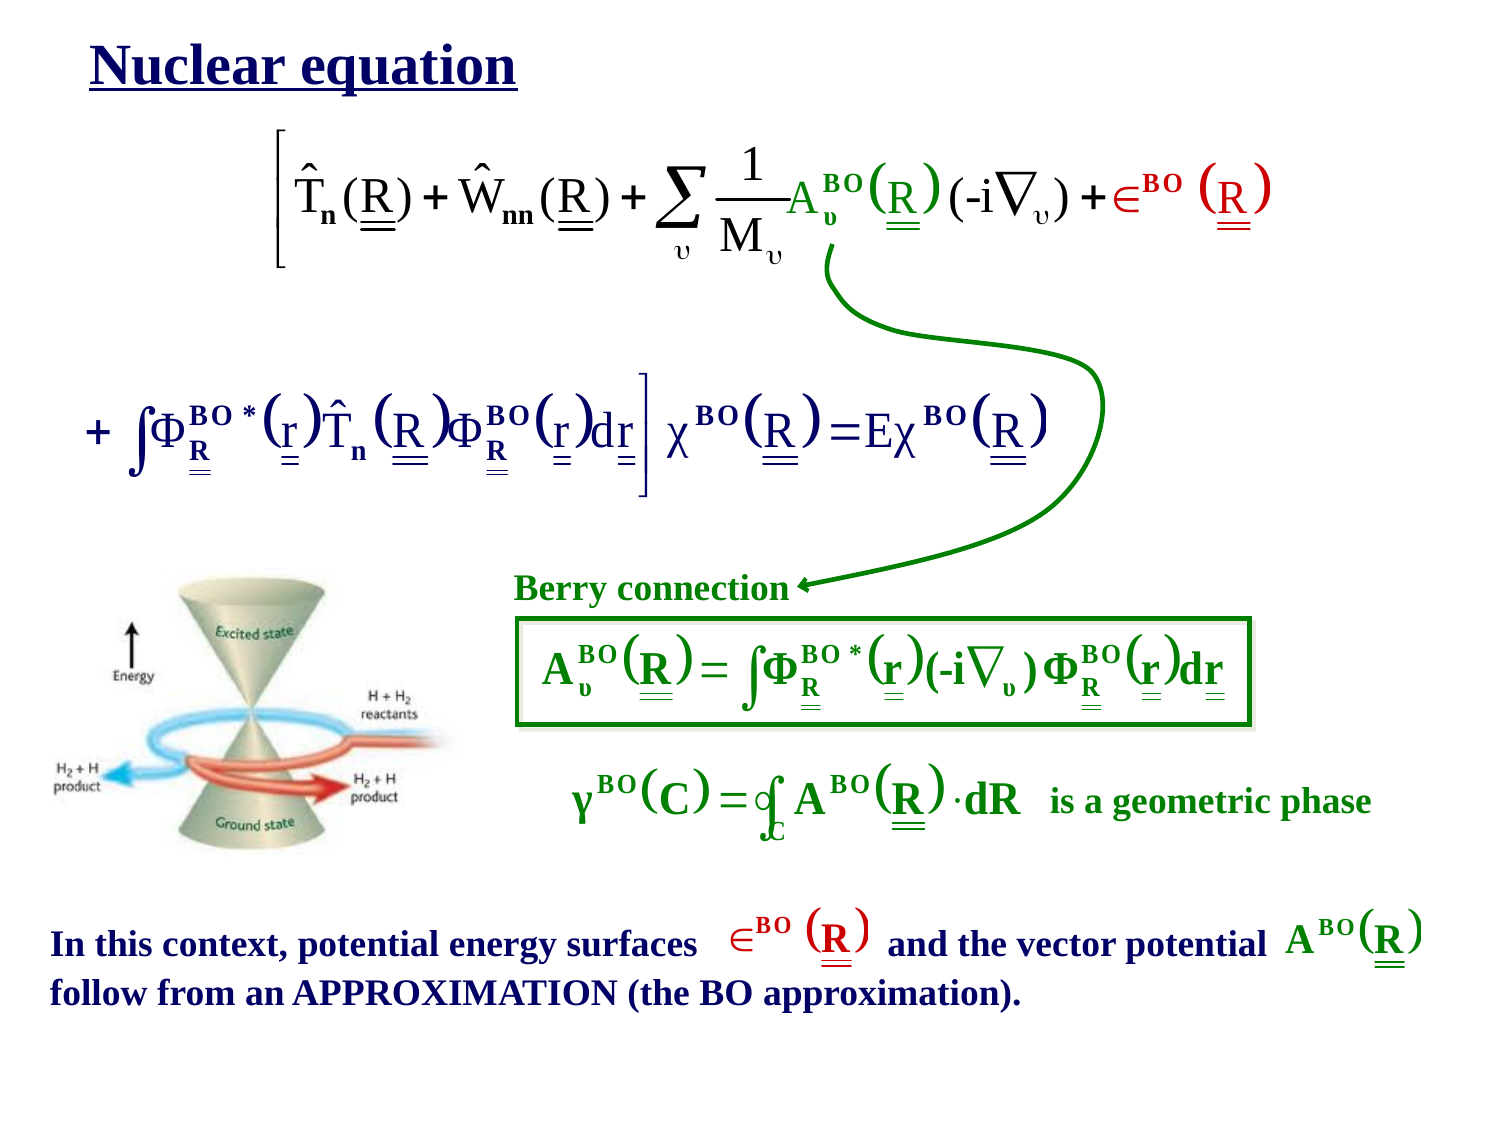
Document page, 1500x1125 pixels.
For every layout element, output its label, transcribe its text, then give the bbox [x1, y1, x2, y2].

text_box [265, 119, 1278, 280]
text_box Nuclear equation [74, 19, 533, 104]
text_box [799, 286, 1103, 561]
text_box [76, 363, 1046, 505]
picture [41, 568, 467, 859]
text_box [49, 904, 1460, 1015]
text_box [778, 161, 940, 235]
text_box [564, 755, 1374, 847]
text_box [513, 562, 1250, 725]
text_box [1109, 161, 1270, 235]
